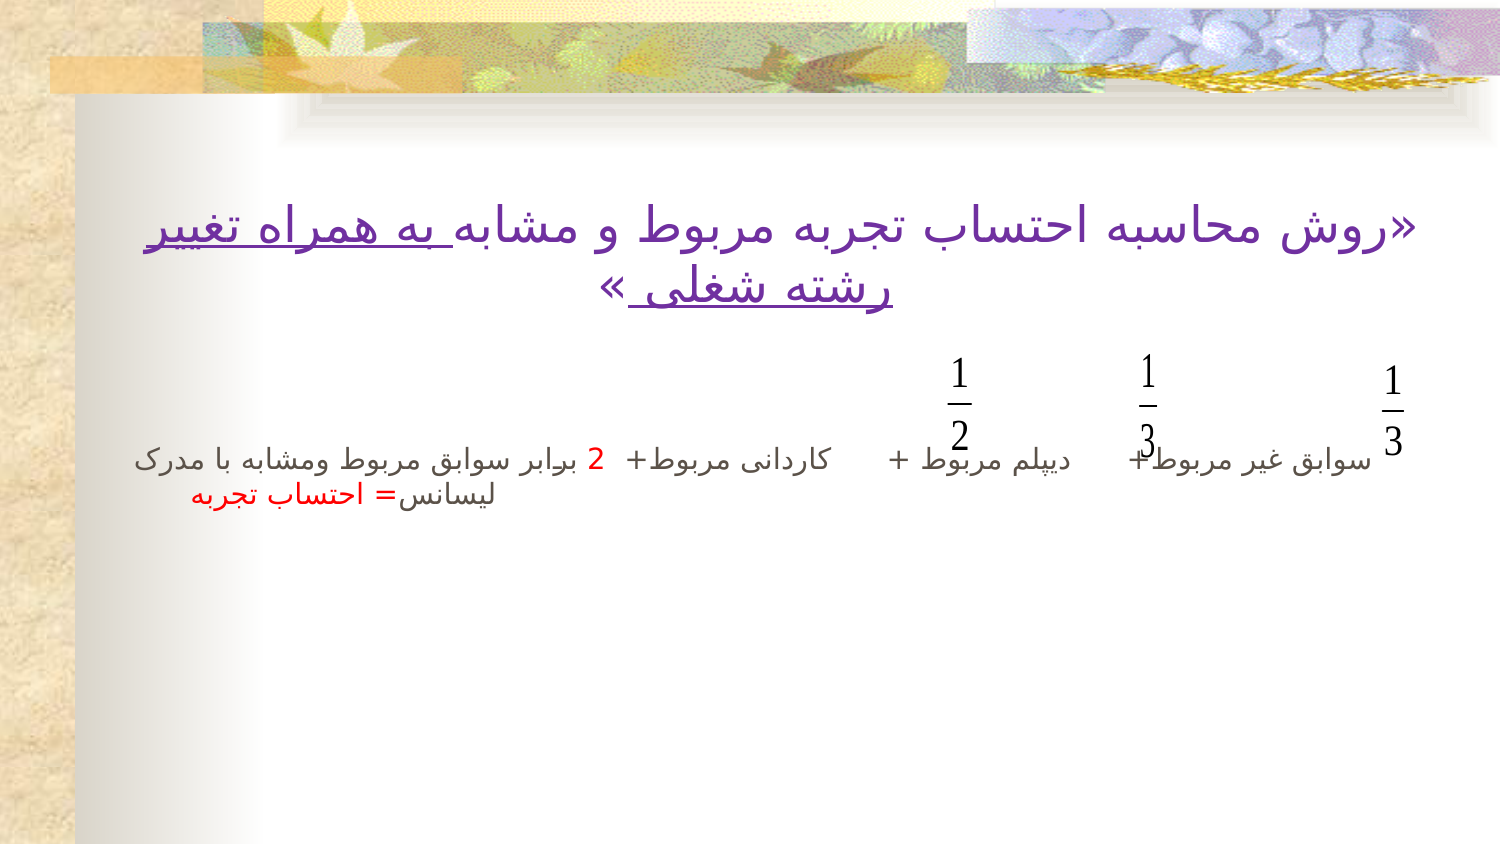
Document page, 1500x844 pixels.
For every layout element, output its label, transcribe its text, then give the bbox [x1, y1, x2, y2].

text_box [941, 344, 981, 460]
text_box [1134, 339, 1162, 466]
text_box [1375, 352, 1412, 466]
list «روش محاسبه احتساب تجربه مربوط و مشابه به همراه تغییر رشته شغلی » سوابق غیر مربوط+ دیپلم مربوط + کاردانی مربوط+ 2 برابر سوابق مربوط ومشابه با مدرک لیسانس= احتساب تجربه [100, 114, 1466, 799]
picture [0, 0, 1500, 844]
